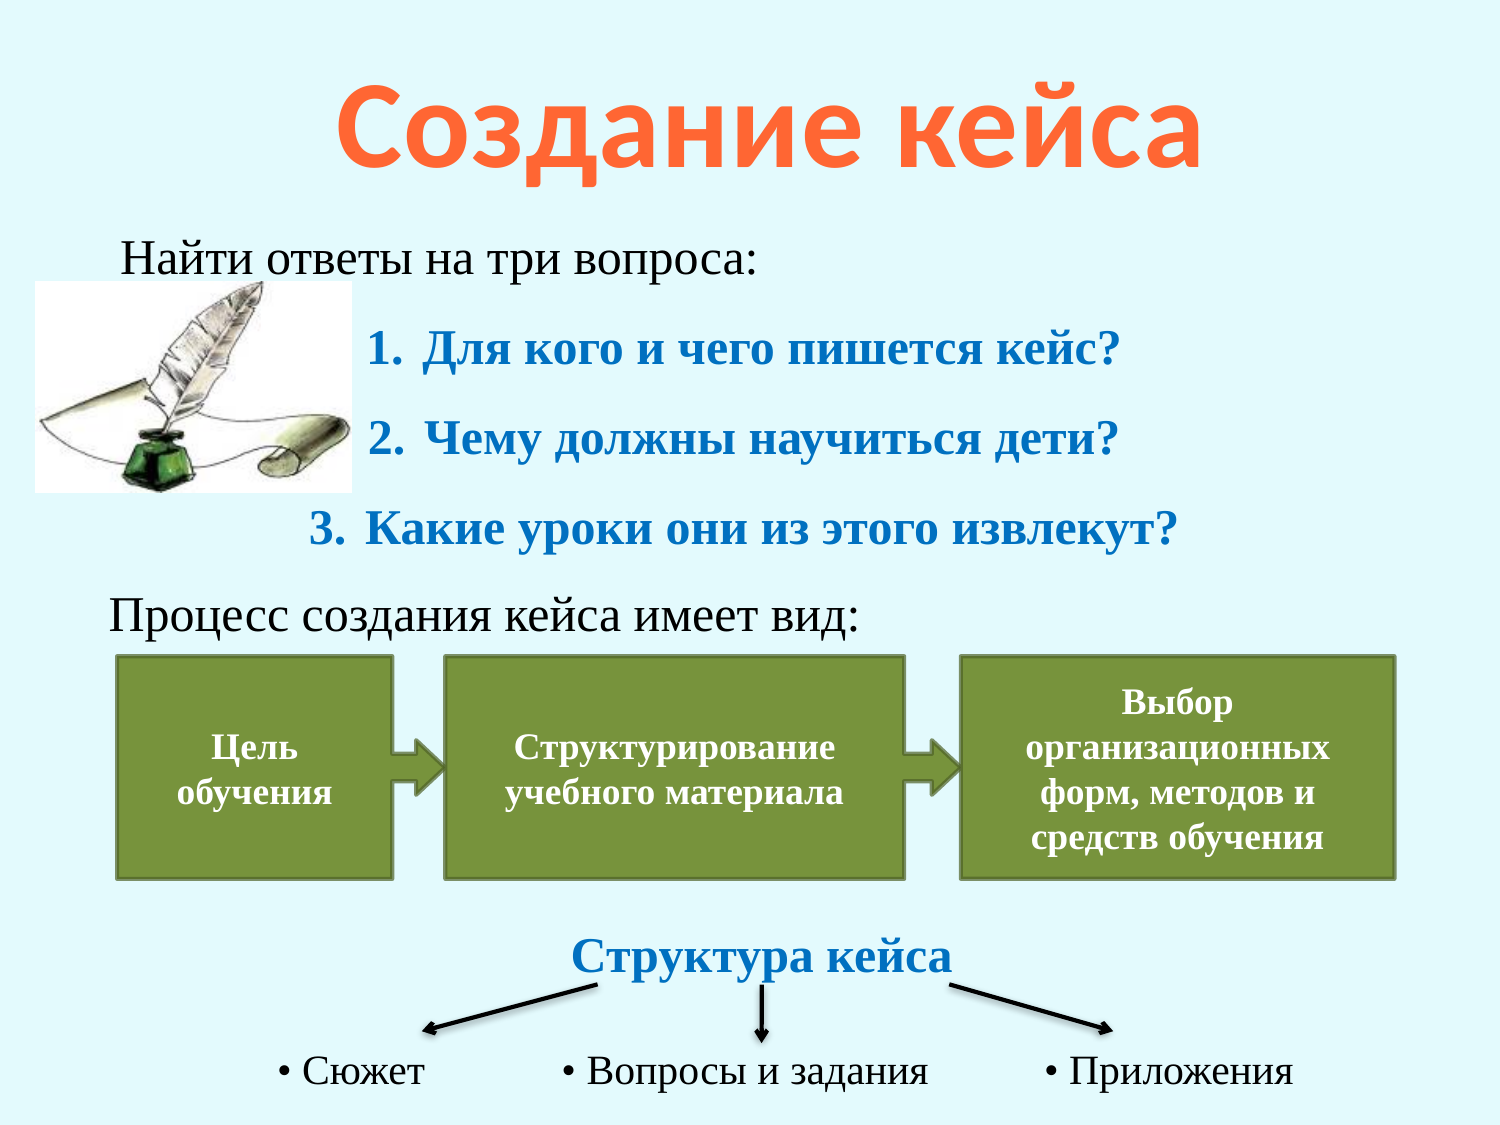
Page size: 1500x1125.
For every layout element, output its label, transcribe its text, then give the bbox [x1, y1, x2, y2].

text_box Процесс создания кейса имеет вид: [93, 574, 1395, 649]
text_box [116, 655, 1395, 880]
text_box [421, 984, 598, 1032]
picture [34, 280, 352, 493]
text_box Создание кейса [320, 35, 1222, 187]
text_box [948, 984, 1114, 1032]
text_box Структура кейса • Сюжет • Вопросы и задания • Приложения [23, 914, 1500, 1100]
text_box Найти ответы на три вопроса: Для кого и чего пишется кейс? Чему должны научиться дети? Какие уроки они из этого извлекут? [105, 187, 1383, 563]
